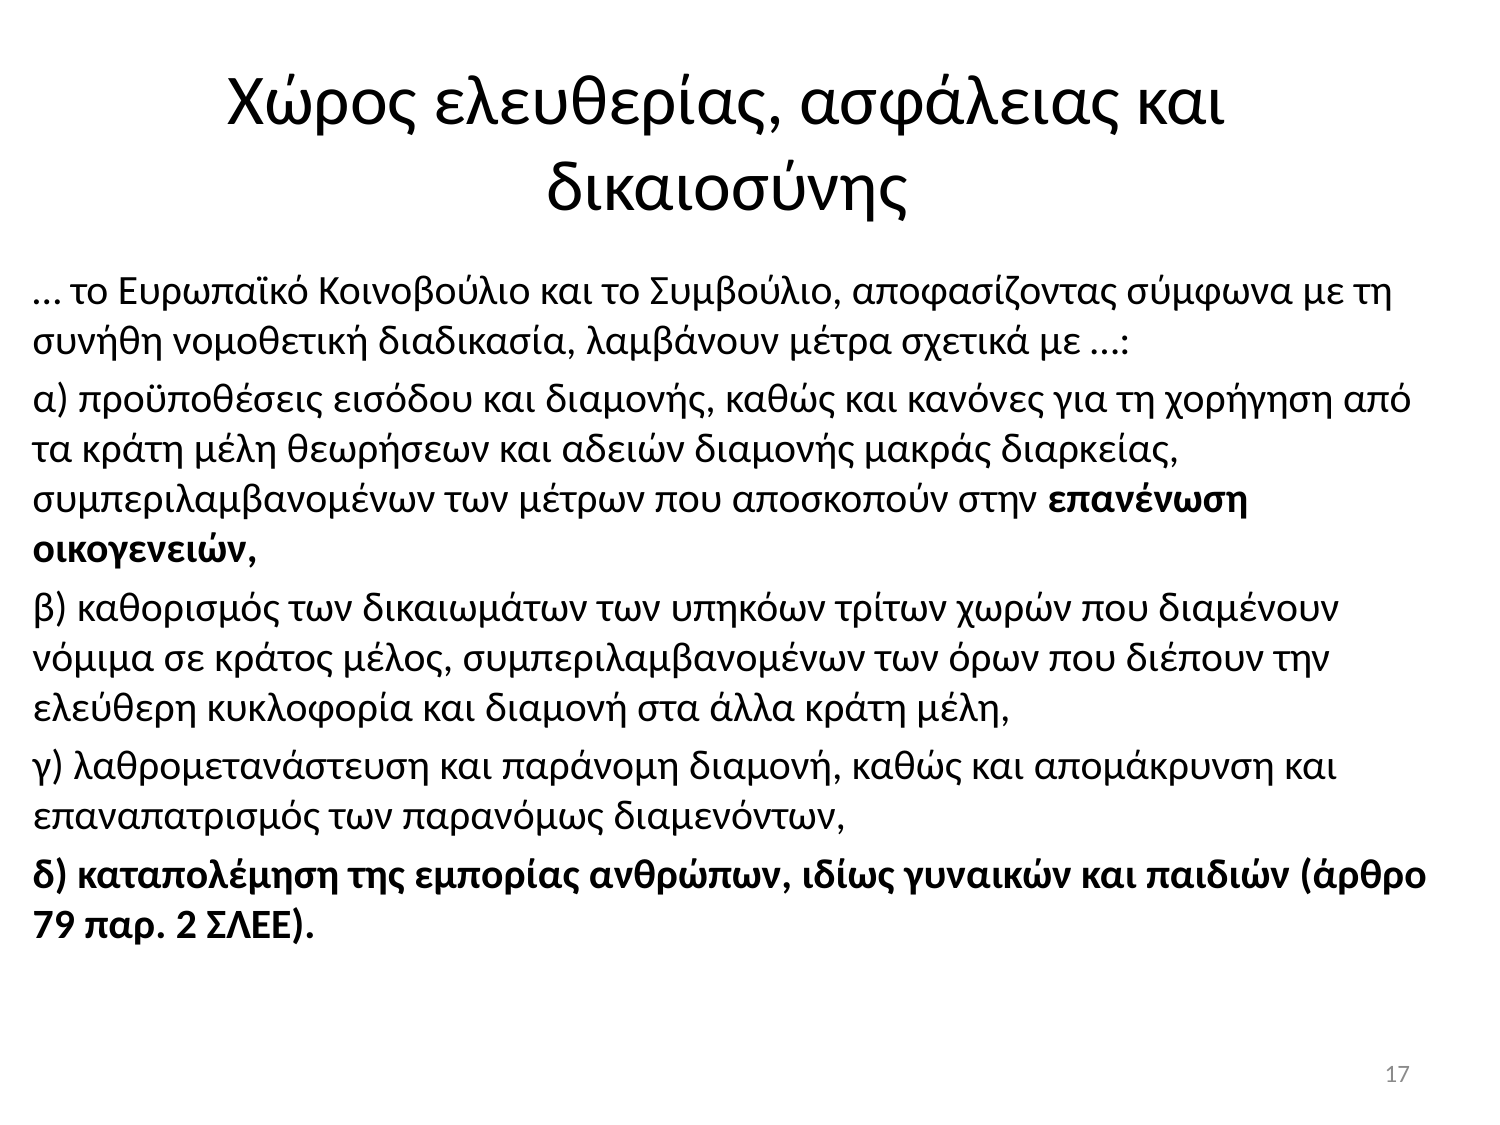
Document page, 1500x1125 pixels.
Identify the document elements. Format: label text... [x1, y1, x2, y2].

slide_number 17 [1074, 1042, 1425, 1103]
list … το Ευρωπαϊκό Κοινοβούλιο και το Συμβούλιο, αποφασίζοντας σύμφωνα με τη συνήθη νομοθετική διαδικασία, λαμβάνουν μέτρα σχετικά με …: α) προϋποθέσεις εισόδου και διαμονής, καθώς και κανόνες για τη χορήγηση από τα κράτη μέλη θεωρήσεων και αδειών διαμονής μακράς διαρκείας, συμπεριλαμβανομένων των μέτρων που αποσκοπούν στην επανένωση οικογενειών, β) καθορισμός των δικαιωμάτων των υπηκόων τρίτων χωρών που διαμένουν νόμιμα σε κράτος μέλος, συμπεριλαμβανομένων των όρων που διέπουν την ελεύθερη κυκλοφορία και διαμονή στα άλλα κράτη μέλη, γ) λαθρομετανάστευση και παράνομη διαμονή, καθώς και απομάκρυνση και επαναπατρισμός των παρανόμως διαμενόντων, δ) καταπολέμηση της εμπορίας ανθρώπων, ιδίως γυναικών και παιδιών (άρθρο 79 παρ. 2 ΣΛΕΕ). [17, 255, 1471, 1071]
title Χώρος ελευθερίας, ασφάλειας και δικαιοσύνης [29, 45, 1425, 233]
